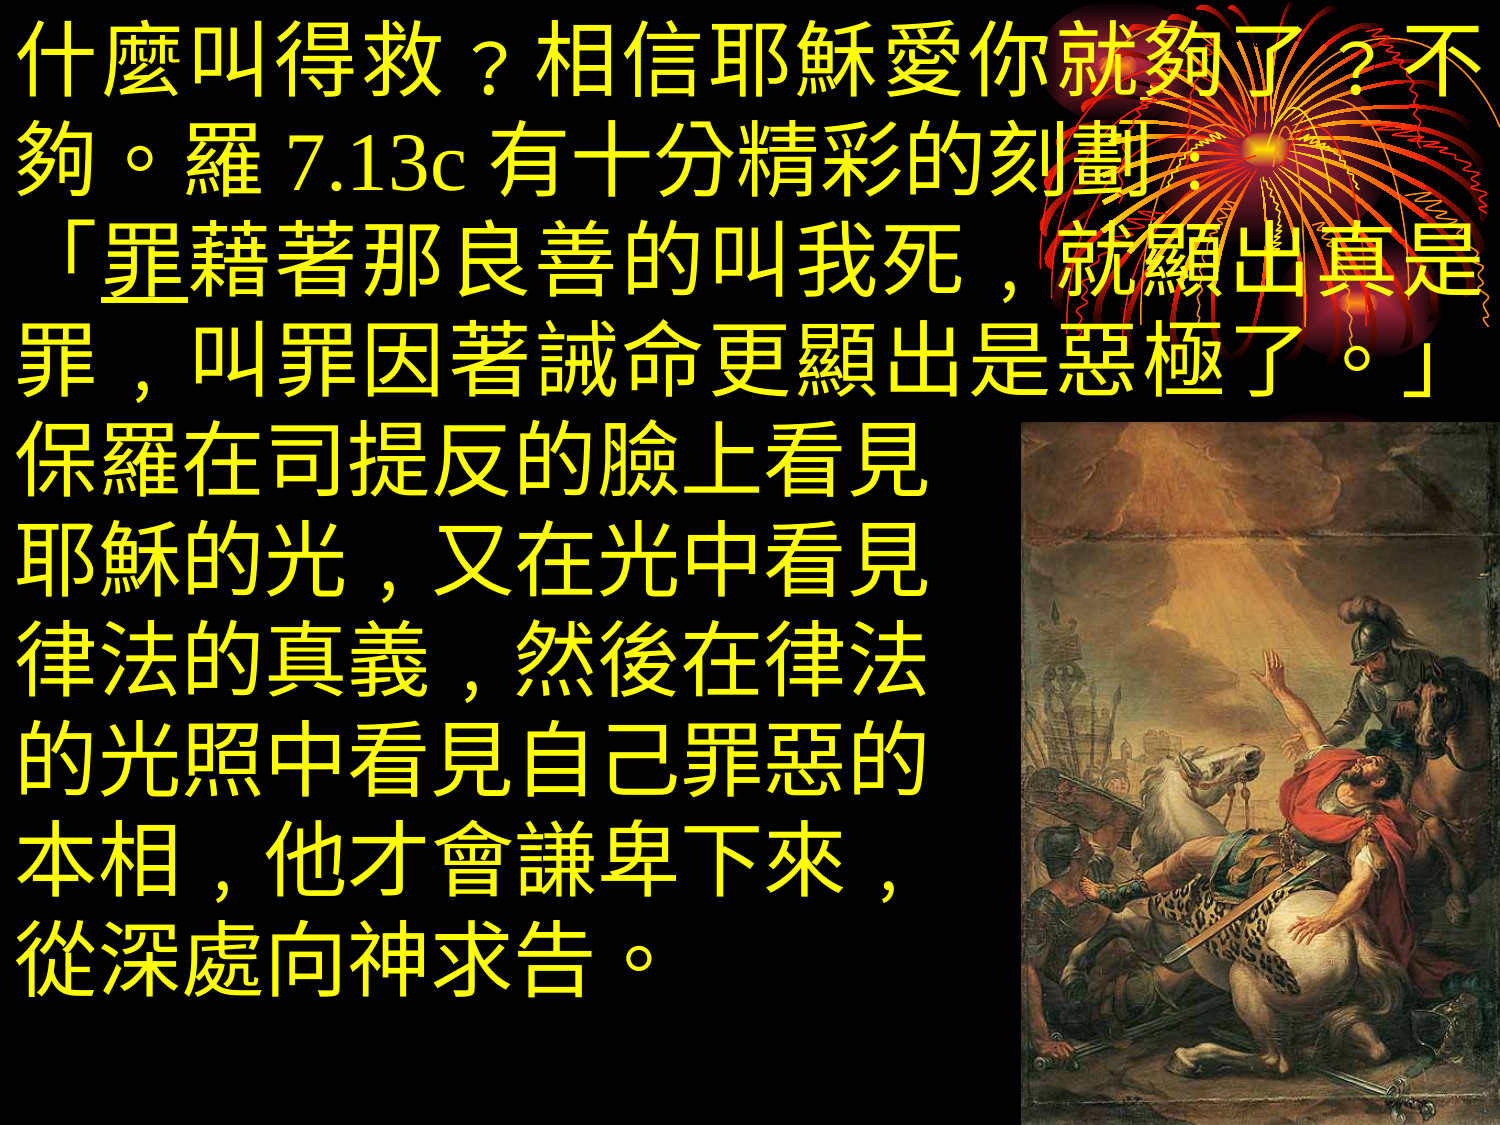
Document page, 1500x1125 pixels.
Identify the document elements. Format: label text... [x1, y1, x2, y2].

text_box 什麼叫得救﹖相信耶穌愛你就夠了﹖不夠。羅7.13c有十分精彩的刻劃﹕ 「罪藉著那良善的叫我死﹐就顯出真是罪﹐叫罪因著誡命更顯出是惡極了。」保羅在司提反的臉上看見 耶穌的光﹐又在光中看見 律法的真義﹐然後在律法 的光照中看見自己罪惡的 本相﹐他才會謙卑下來﹐ 從深處向神求告。 [0, 0, 1500, 1015]
picture [1021, 422, 1500, 1125]
